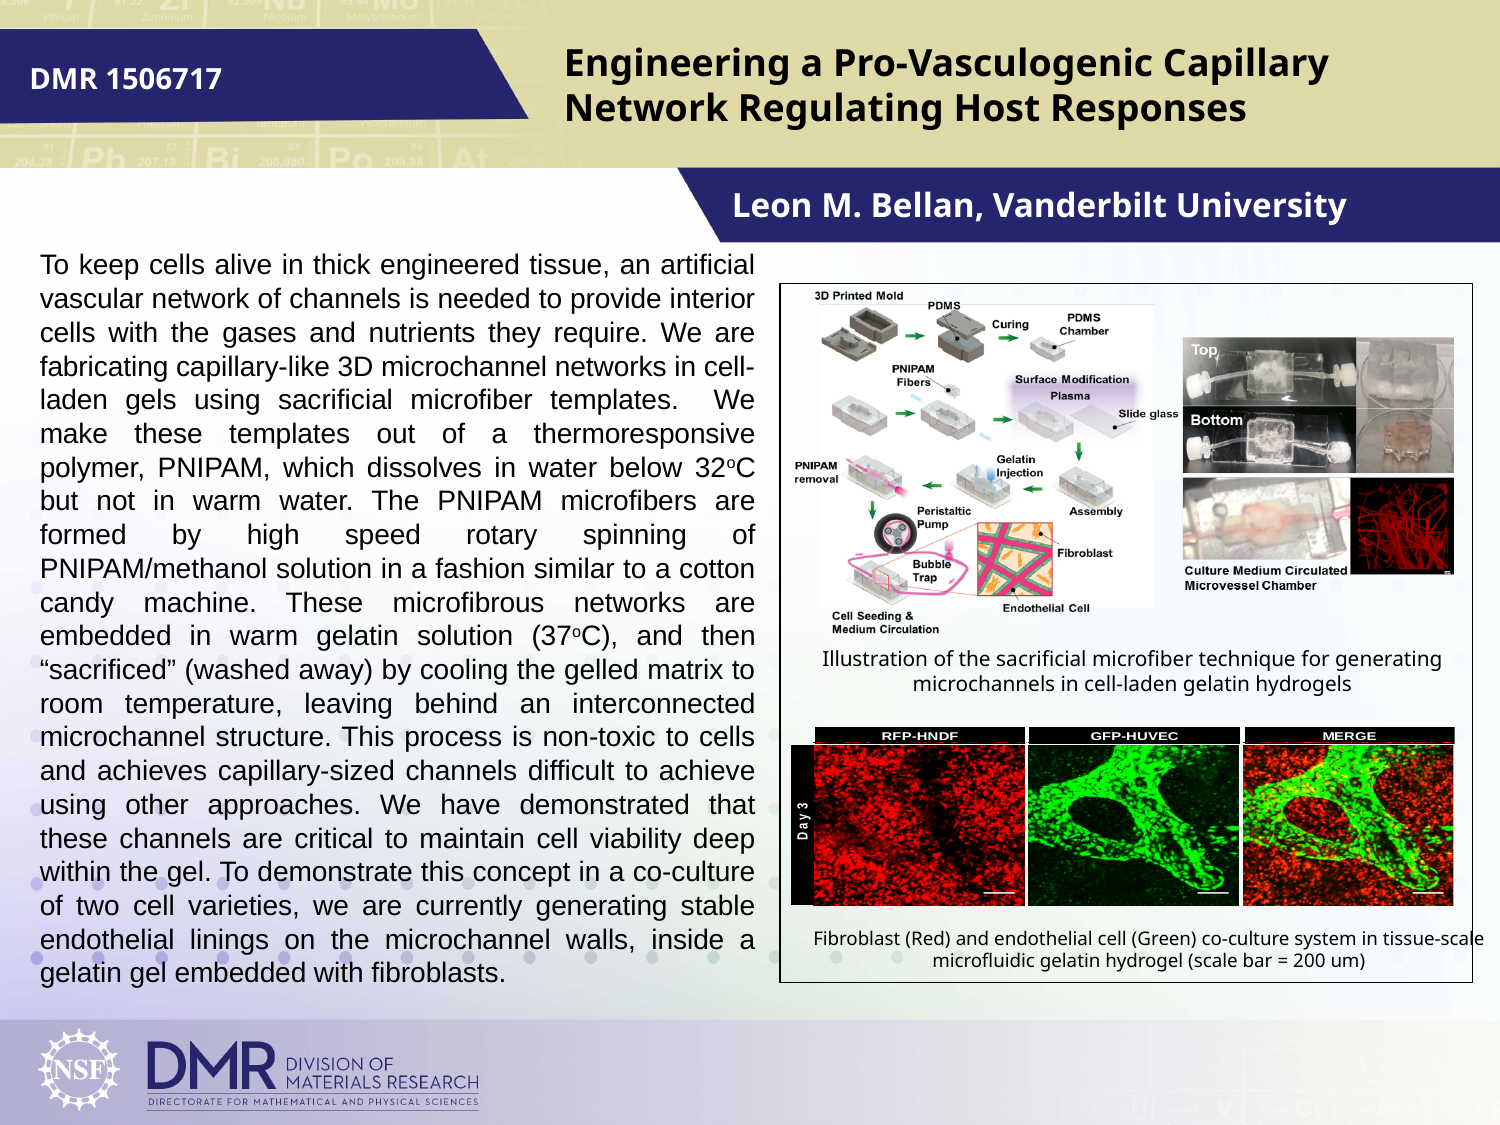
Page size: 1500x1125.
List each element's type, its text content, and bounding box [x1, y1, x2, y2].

text_box Illustration of the sacrificial microfiber technique for generating microchannels in cell-laden gelatin hydrogels [780, 638, 1484, 704]
text_box [1462, 283, 1473, 638]
text_box Fibroblast (Red) and endothelial cell (Green) co-culture system in tissue-scale microfluidic gelatin hydrogel (scale bar = 200 um) [797, 919, 1500, 979]
text_box [779, 656, 1473, 983]
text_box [787, 724, 1456, 906]
text_box Leon M. Bellan, Vanderbilt University [717, 176, 1487, 232]
title Engineering a Pro-Vasculogenic Capillary Network Regulating Host Responses [548, 18, 1500, 150]
text_box DMR 1506717 [14, 52, 468, 103]
picture [0, 0, 1500, 1125]
text_box To keep cells alive in thick engineered tissue, an artificial vascular network of channels is needed to provide interior cells with the gases and nutrients they require. We are fabricating capillary-like 3D microchannel networks in cell-laden gels using sacrificial microfiber templates. We make these templates out of a thermoresponsive polymer, PNIPAM, which dissolves in water below 32oC but not in warm water. The PNIPAM microfibers are formed by high speed rotary spinning of PNIPAM/methanol solution in a fashion similar to a cotton candy machine. These microfibrous networks are embedded in warm gelatin solution (37oC), and then “sacrificed” (washed away) by cooling the gelled matrix to room temperature, leaving behind an interconnected microchannel structure. This process is non-toxic to cells and achieves capillary-sized channels difficult to achieve using other approaches. We have demonstrated that these channels are critical to maintain cell viability deep within the gel. To demonstrate this concept in a co-culture of two cell varieties, we are currently generating stable endothelial linings on the microchannel walls, inside a gelatin gel embedded with fibroblasts. [24, 239, 771, 996]
